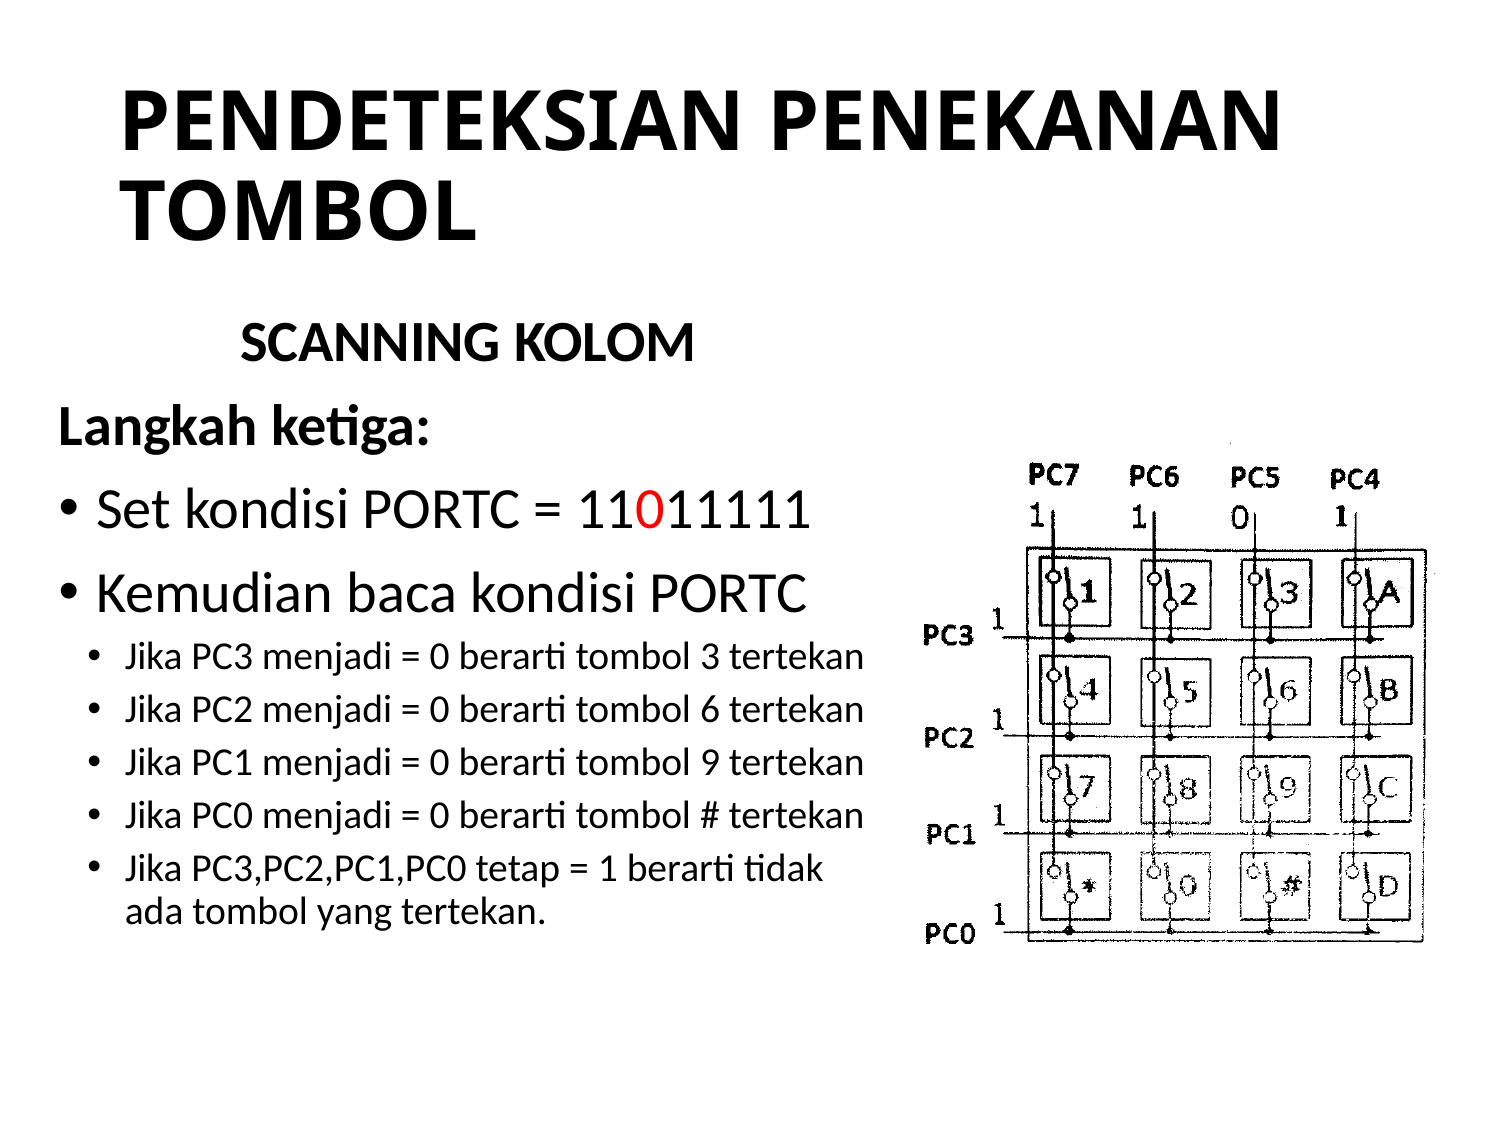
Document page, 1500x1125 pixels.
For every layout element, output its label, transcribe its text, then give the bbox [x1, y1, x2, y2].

title PENDETEKSIAN PENEKANAN TOMBOL [103, 59, 1397, 278]
picture [913, 438, 1447, 951]
list SCANNING KOLOM Langkah ketiga: Set kondisi PORTC = 11011111 Kemudian baca kondisi PORTC Jika PC3 menjadi = 0 berarti tombol 3 tertekan Jika PC2 menjadi = 0 berarti tombol 6 tertekan Jika PC1 menjadi = 0 berarti tombol 9 tertekan Jika PC0 menjadi = 0 berarti tombol # tertekan Jika PC3,PC2,PC1,PC0 tetap = 1 berarti tidak ada tombol yang tertekan. [43, 303, 894, 1018]
